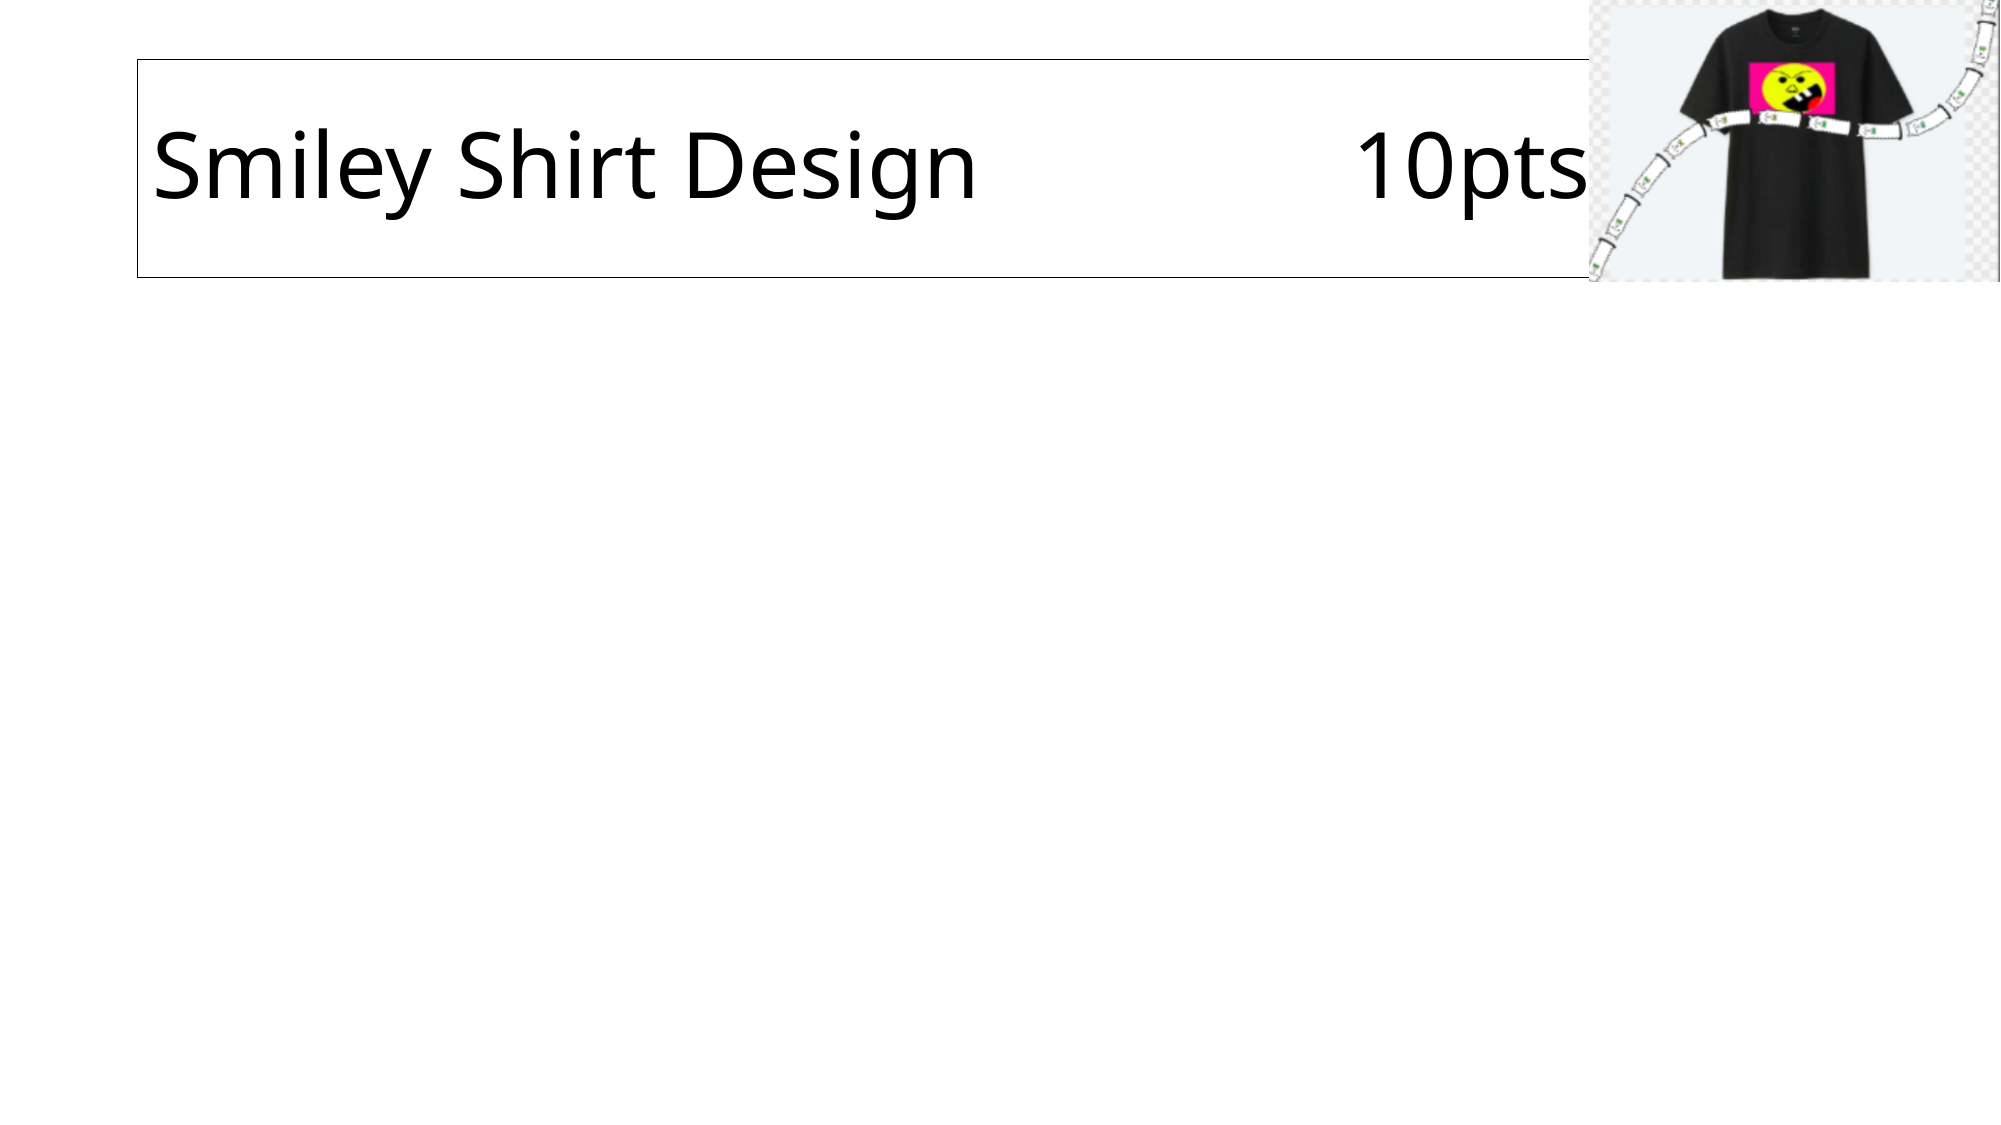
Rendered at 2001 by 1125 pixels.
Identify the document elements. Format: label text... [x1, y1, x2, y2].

picture [1589, 0, 2000, 282]
title Smiley Shirt Design 10pts [137, 59, 1589, 278]
